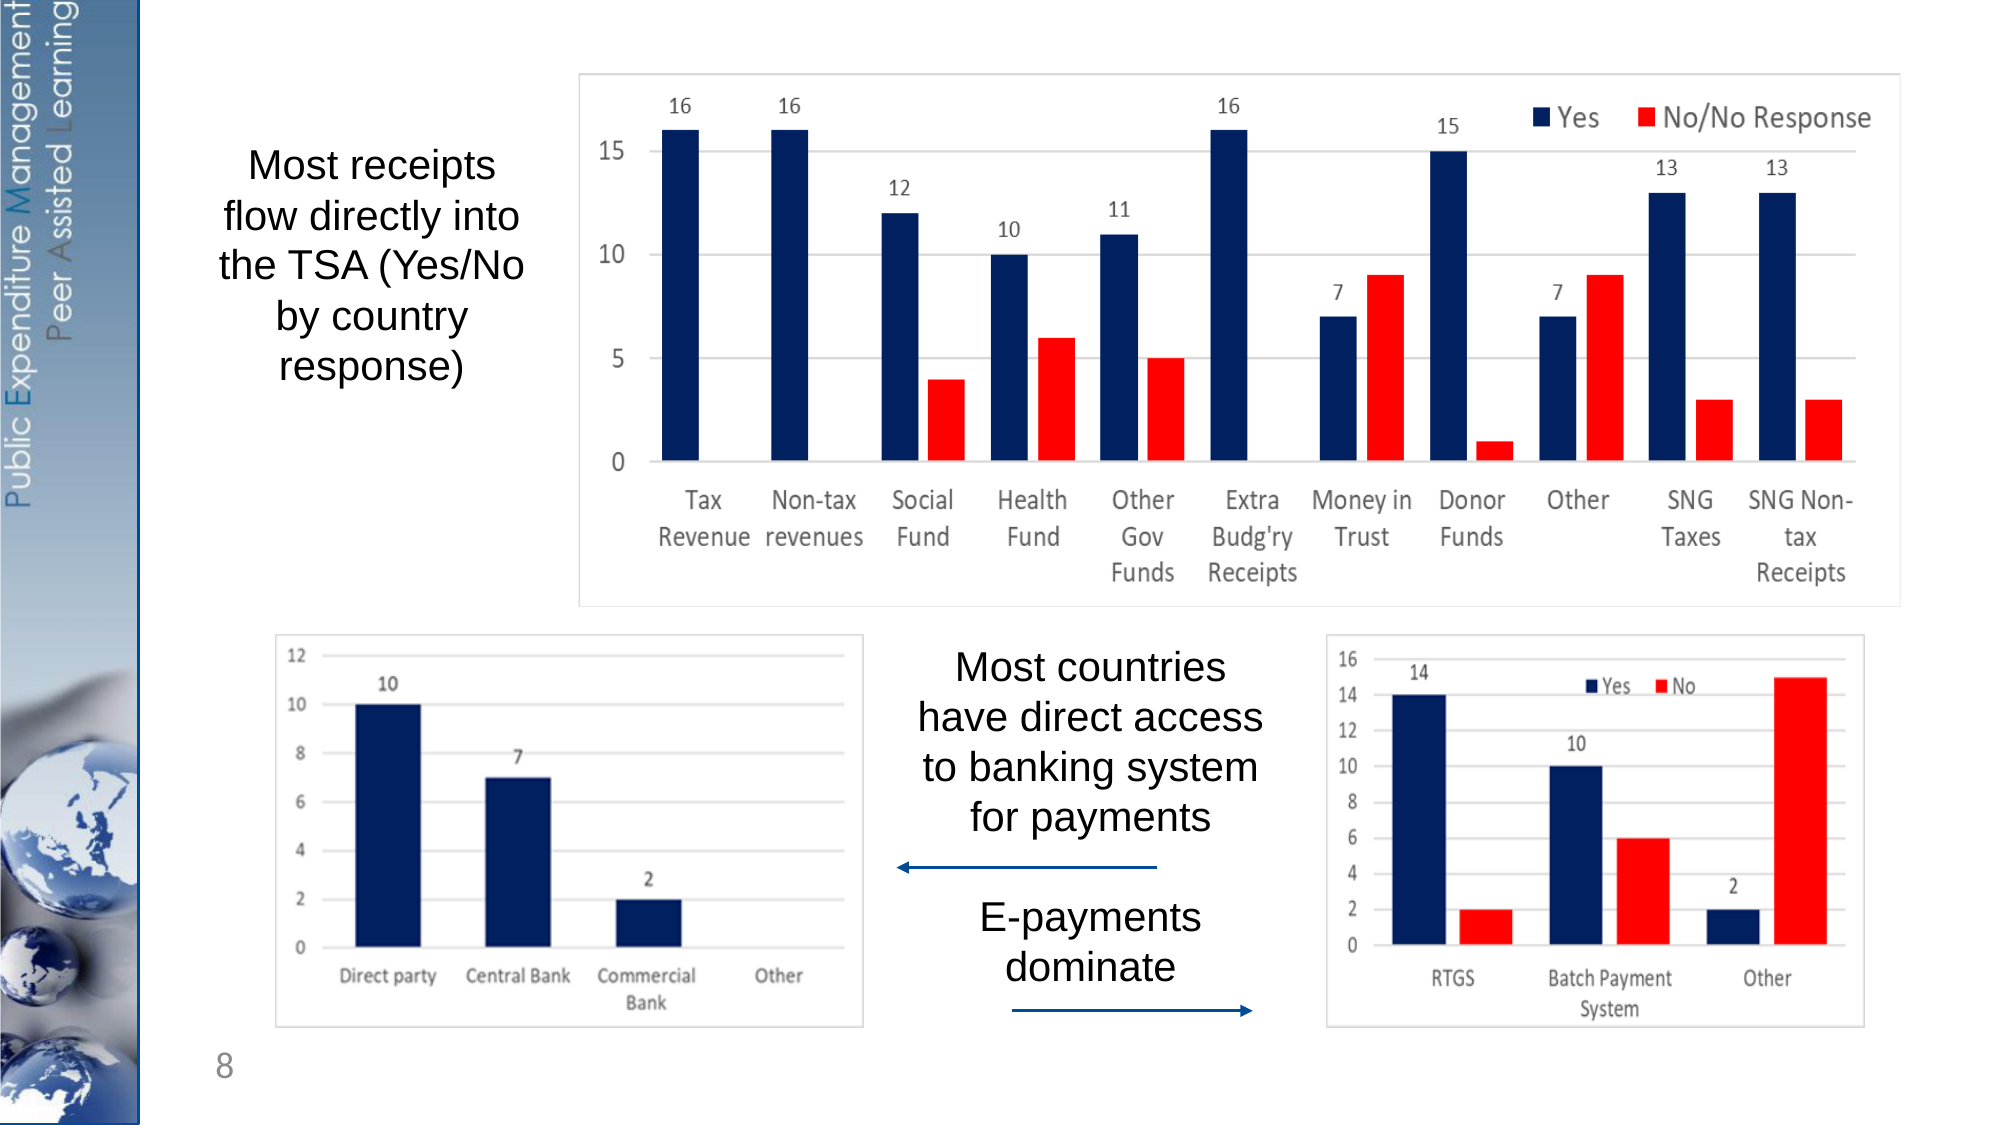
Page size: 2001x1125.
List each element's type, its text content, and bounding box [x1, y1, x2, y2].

picture [578, 73, 1901, 607]
slide_number 8 [200, 1033, 651, 1093]
picture [1326, 634, 1865, 1029]
picture [275, 634, 864, 1029]
text_box Most countries have direct access to banking system for payments E-payments dominate [896, 632, 1286, 1047]
text_box Most receipts flow directly into the TSA (Yes/No by country response) [200, 130, 544, 396]
picture [0, 0, 137, 1123]
